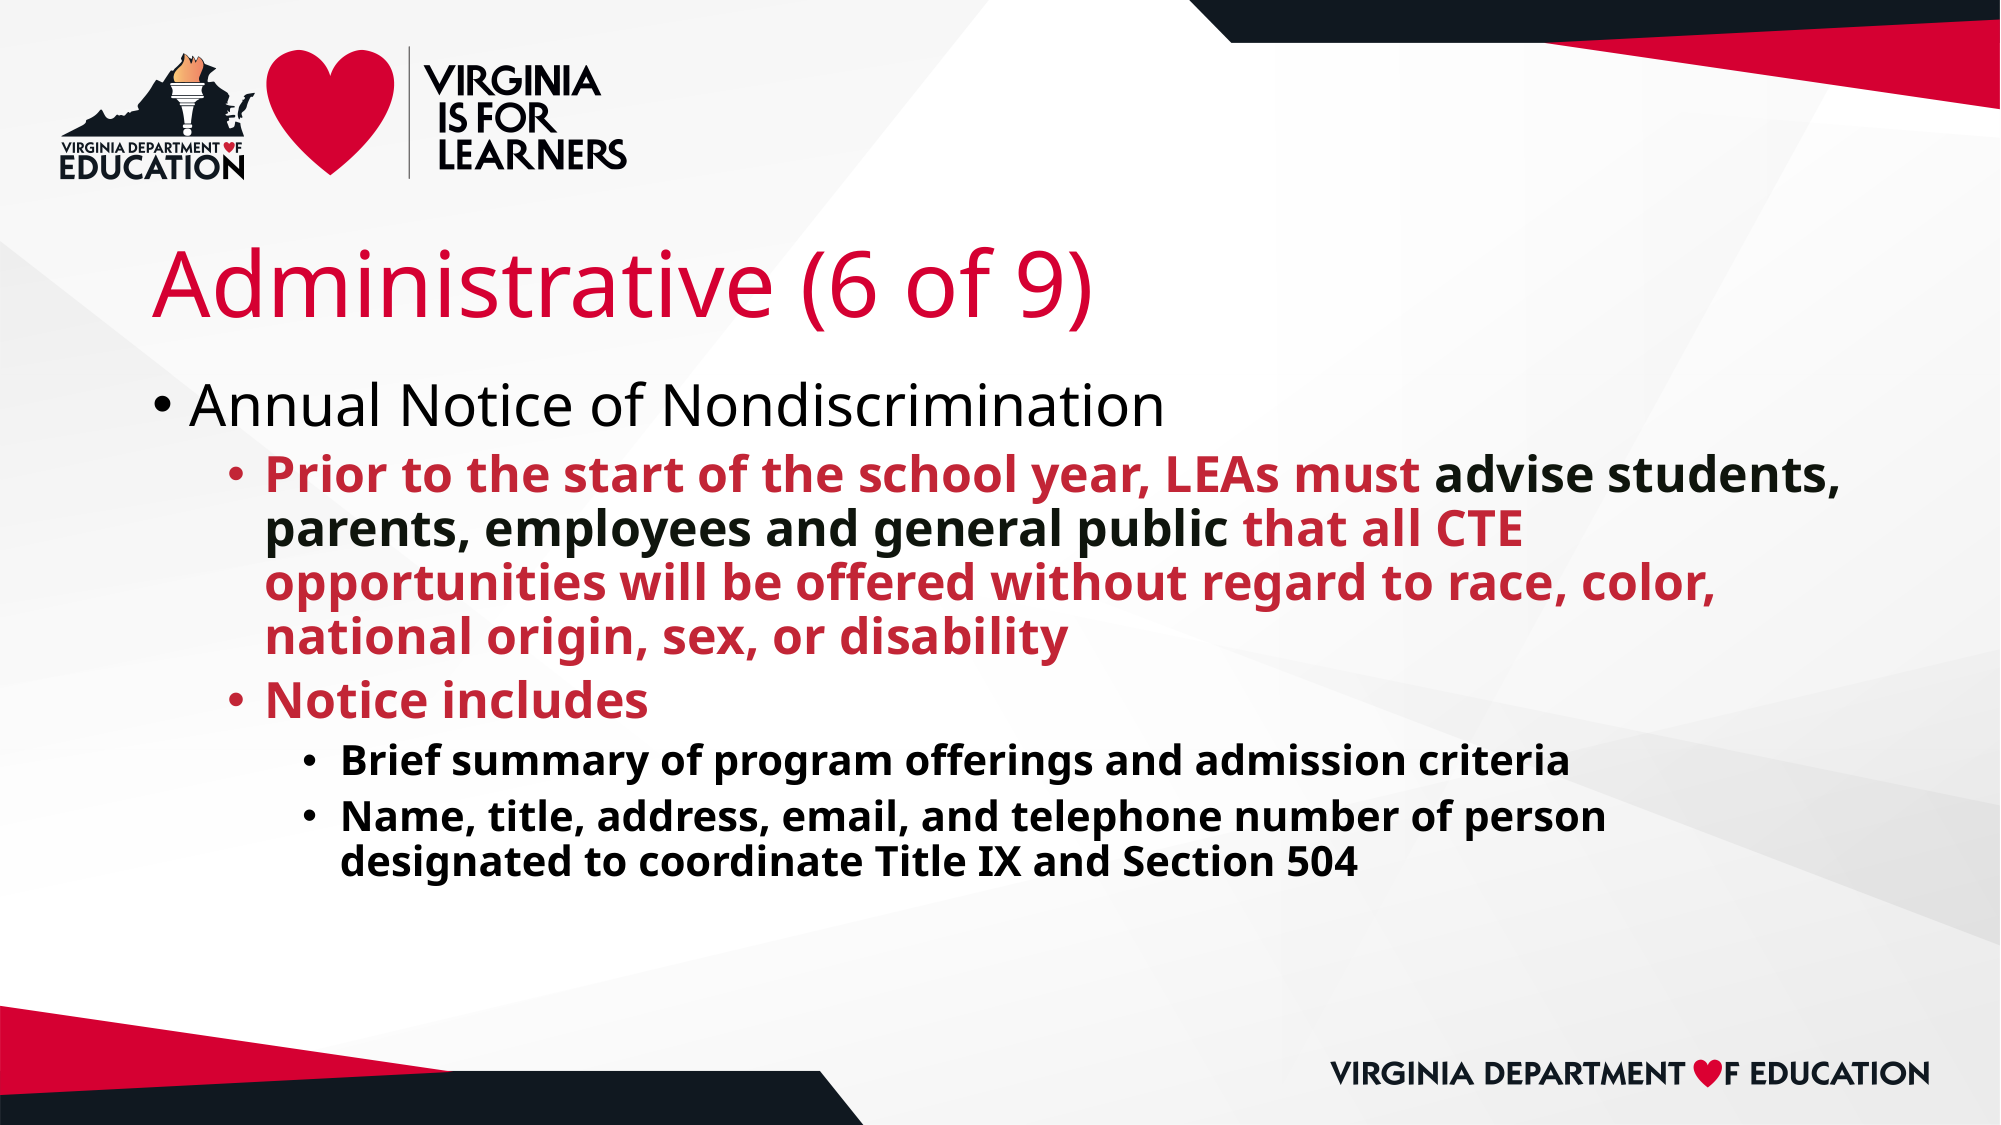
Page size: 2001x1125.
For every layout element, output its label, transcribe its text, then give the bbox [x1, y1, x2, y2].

list Annual Notice of Nondiscrimination Prior to the start of the school year, LEAs must advise students, parents, employees and general public that all CTE opportunities will be offered without regard to race, color, national origin, sex, or disability Notice includes Brief summary of program offerings and admission criteria Name, title, address, email, and telephone number of person designated to coordinate Title IX and Section 504 [137, 368, 1863, 1014]
picture [0, 0, 2000, 1125]
title Administrative (6 of 9) [137, 214, 1863, 360]
